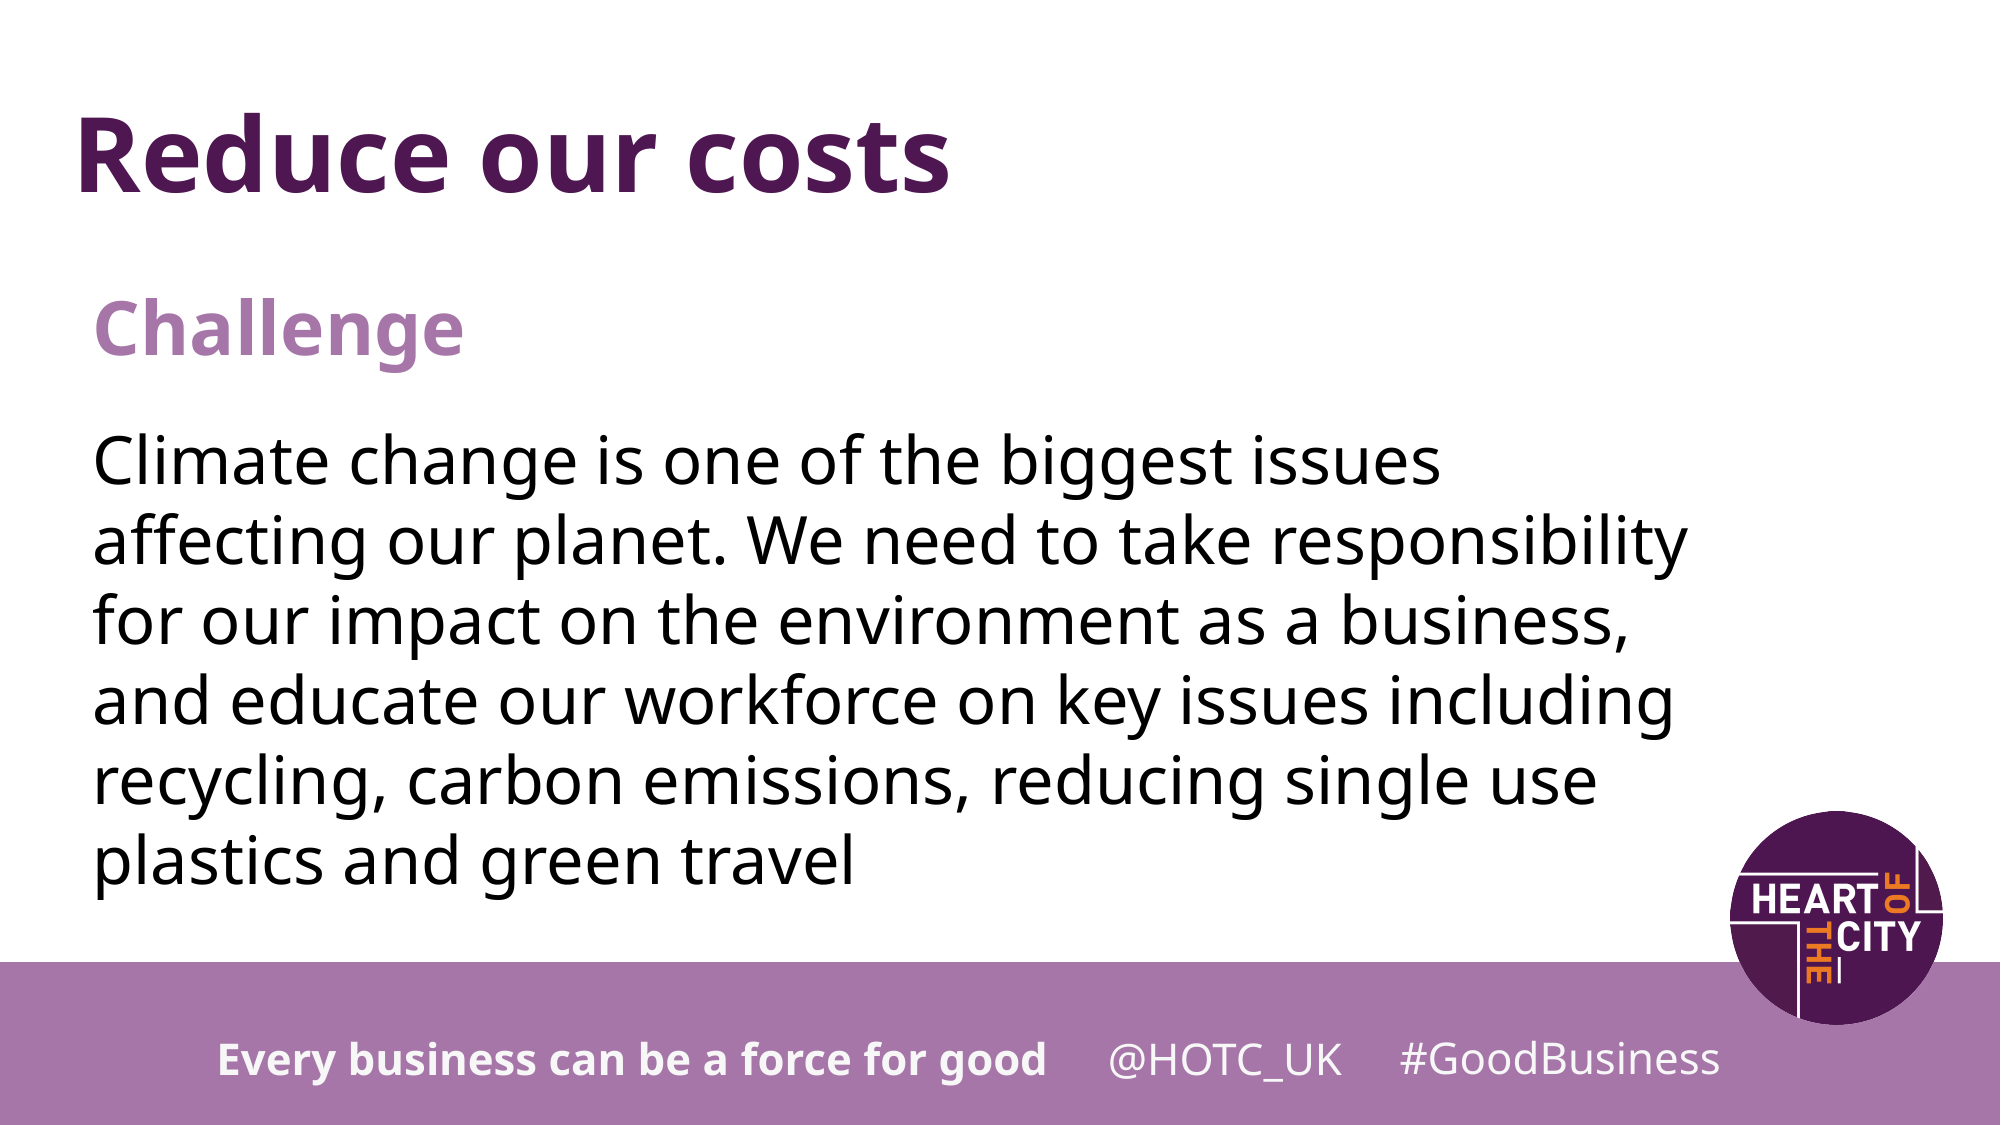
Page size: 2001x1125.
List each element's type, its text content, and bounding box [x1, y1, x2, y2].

title Reduce our costs [57, 94, 1731, 223]
text_box Climate change is one of the biggest issues affecting our planet. We need to take responsibility for our impact on the environment as a business, and educate our workforce on key issues including recycling, carbon emissions, reducing single use plastics and green travel [77, 410, 1750, 811]
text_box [0, 811, 2000, 1125]
list Challenge [77, 283, 1495, 388]
